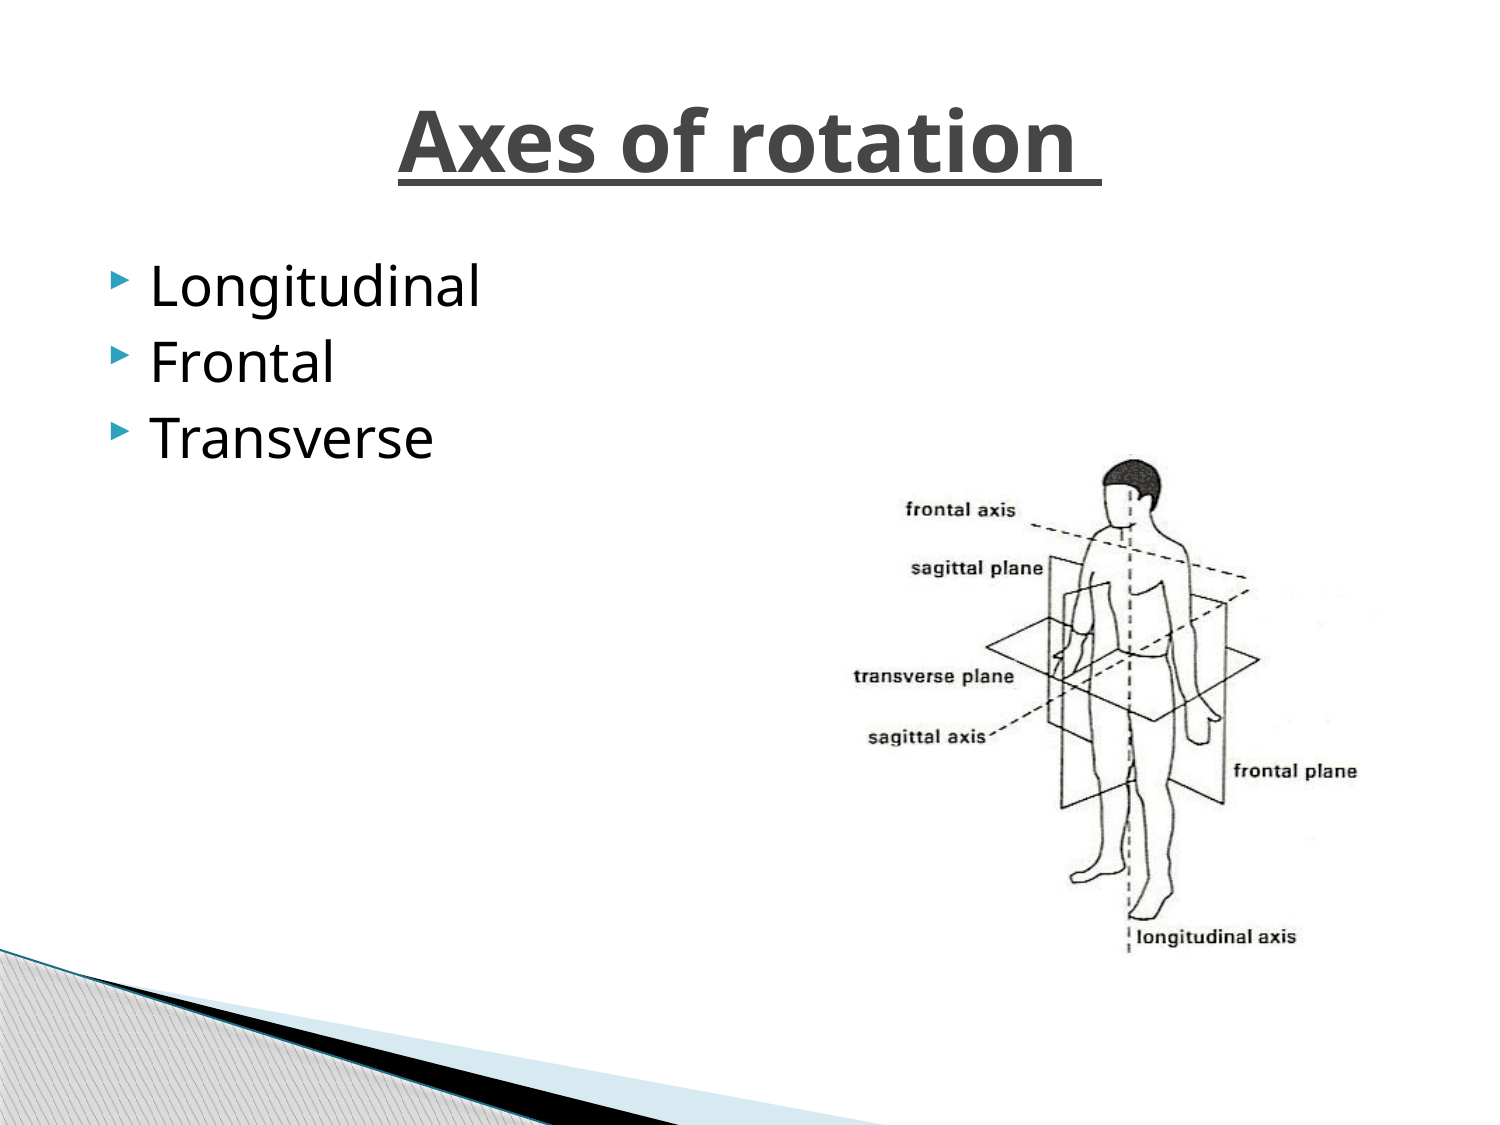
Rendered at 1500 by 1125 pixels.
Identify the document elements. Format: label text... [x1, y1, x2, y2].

list Longitudinal Frontal Transverse [75, 243, 1425, 986]
title Axes of rotation [75, 45, 1425, 233]
picture [843, 454, 1378, 956]
